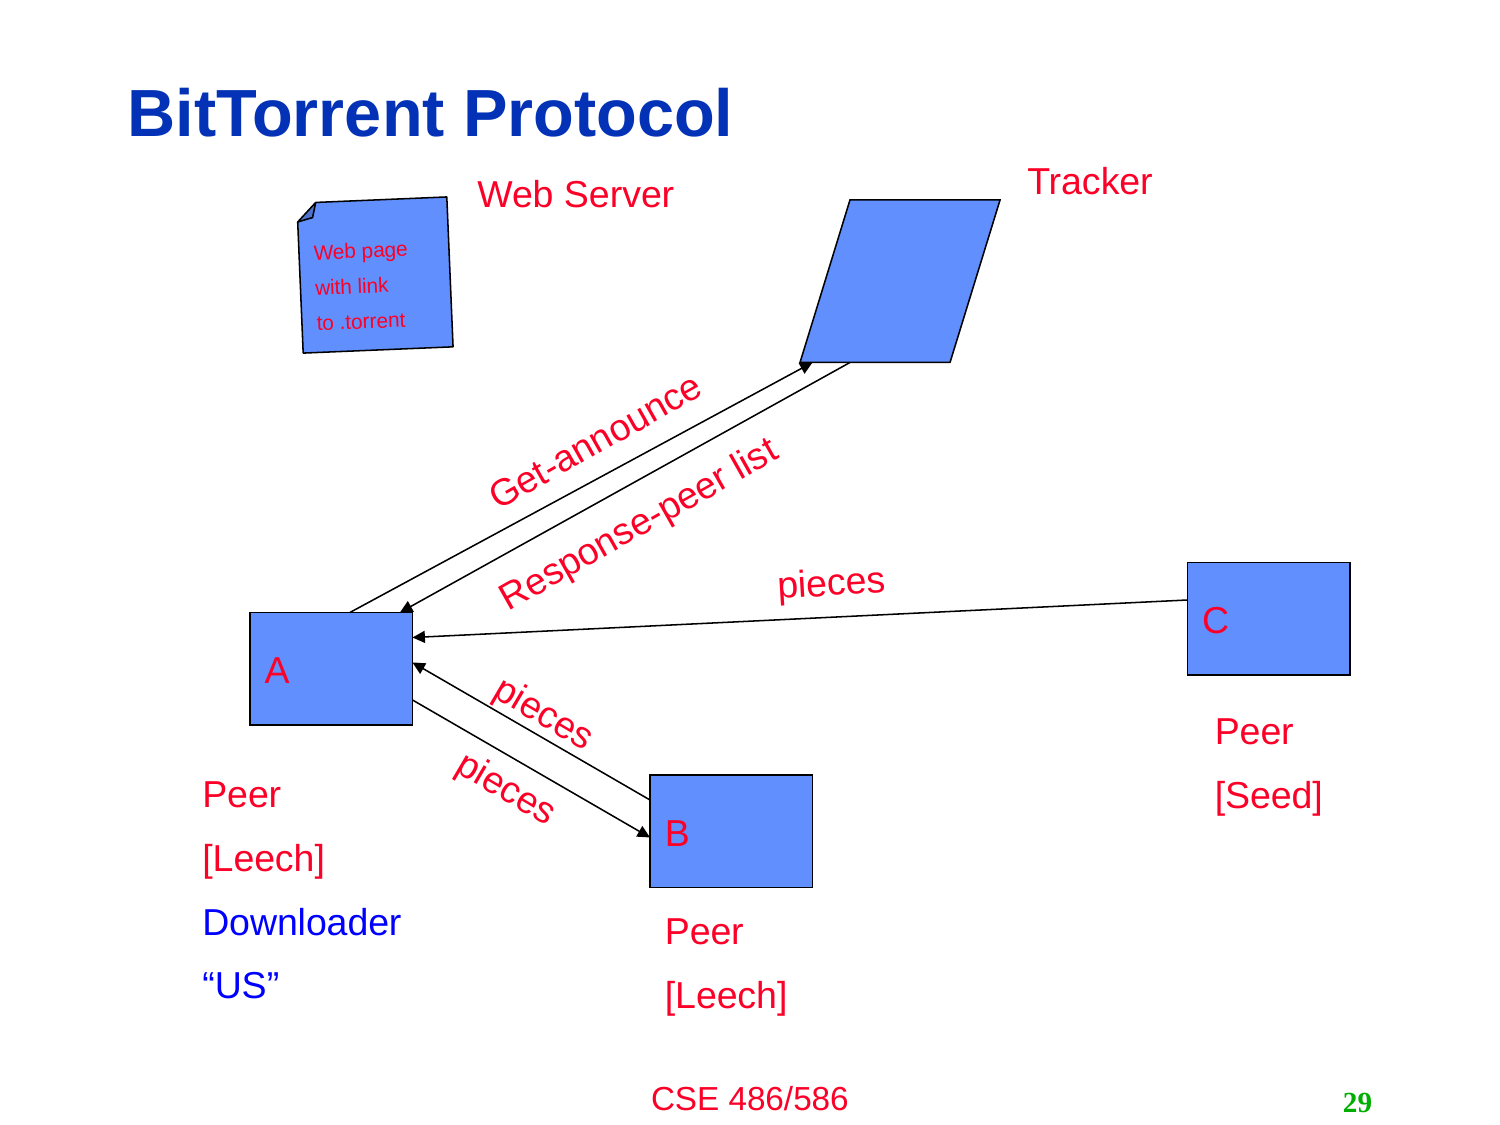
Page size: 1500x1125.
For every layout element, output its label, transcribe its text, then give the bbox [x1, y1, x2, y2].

title BitTorrent Protocol [112, 53, 1310, 176]
slide_number 29 [1074, 1076, 1388, 1125]
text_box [187, 149, 1351, 1029]
